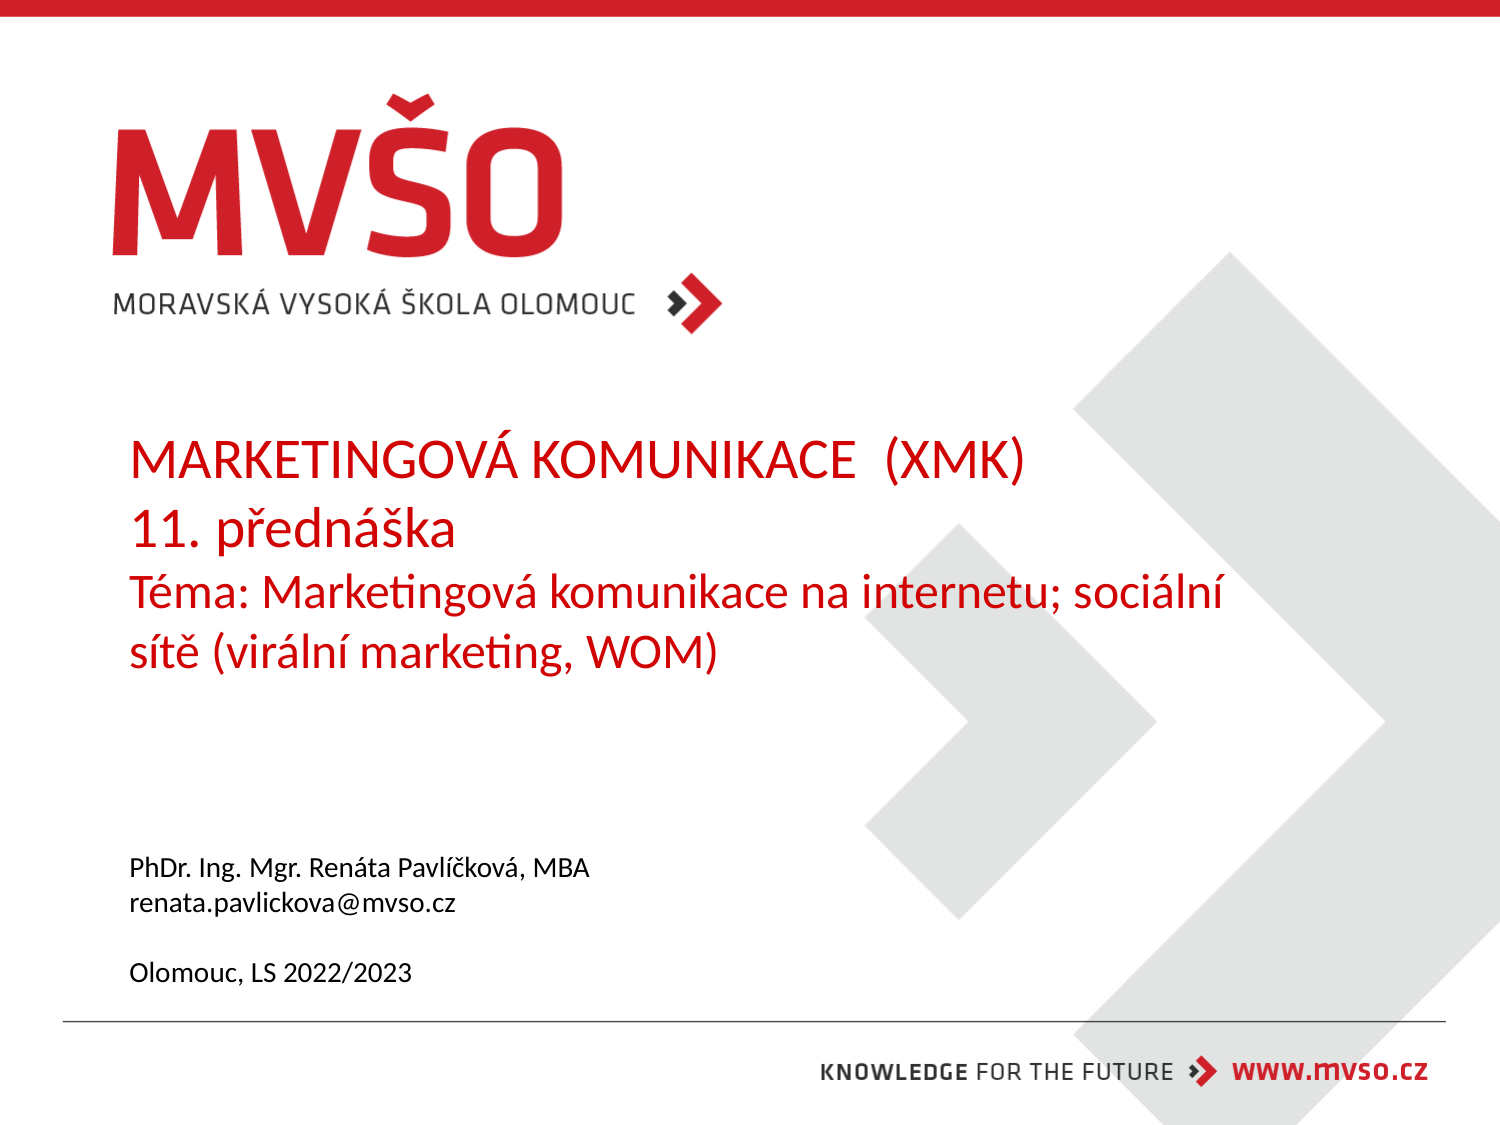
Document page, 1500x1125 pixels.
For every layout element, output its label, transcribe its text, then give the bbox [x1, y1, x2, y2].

picture [0, 0, 1500, 1125]
text_box PhDr. Ing. Mgr. Renáta Pavlíčková, MBA renata.pavlickova@mvso.cz Olomouc, LS 2022/2023 [129, 848, 639, 996]
title MARKETINGOVÁ KOMUNIKACE (XMK) 11. přednáška Téma: Marketingová komunikace na internetu; sociální sítě (virální marketing, WOM) [129, 420, 1279, 744]
